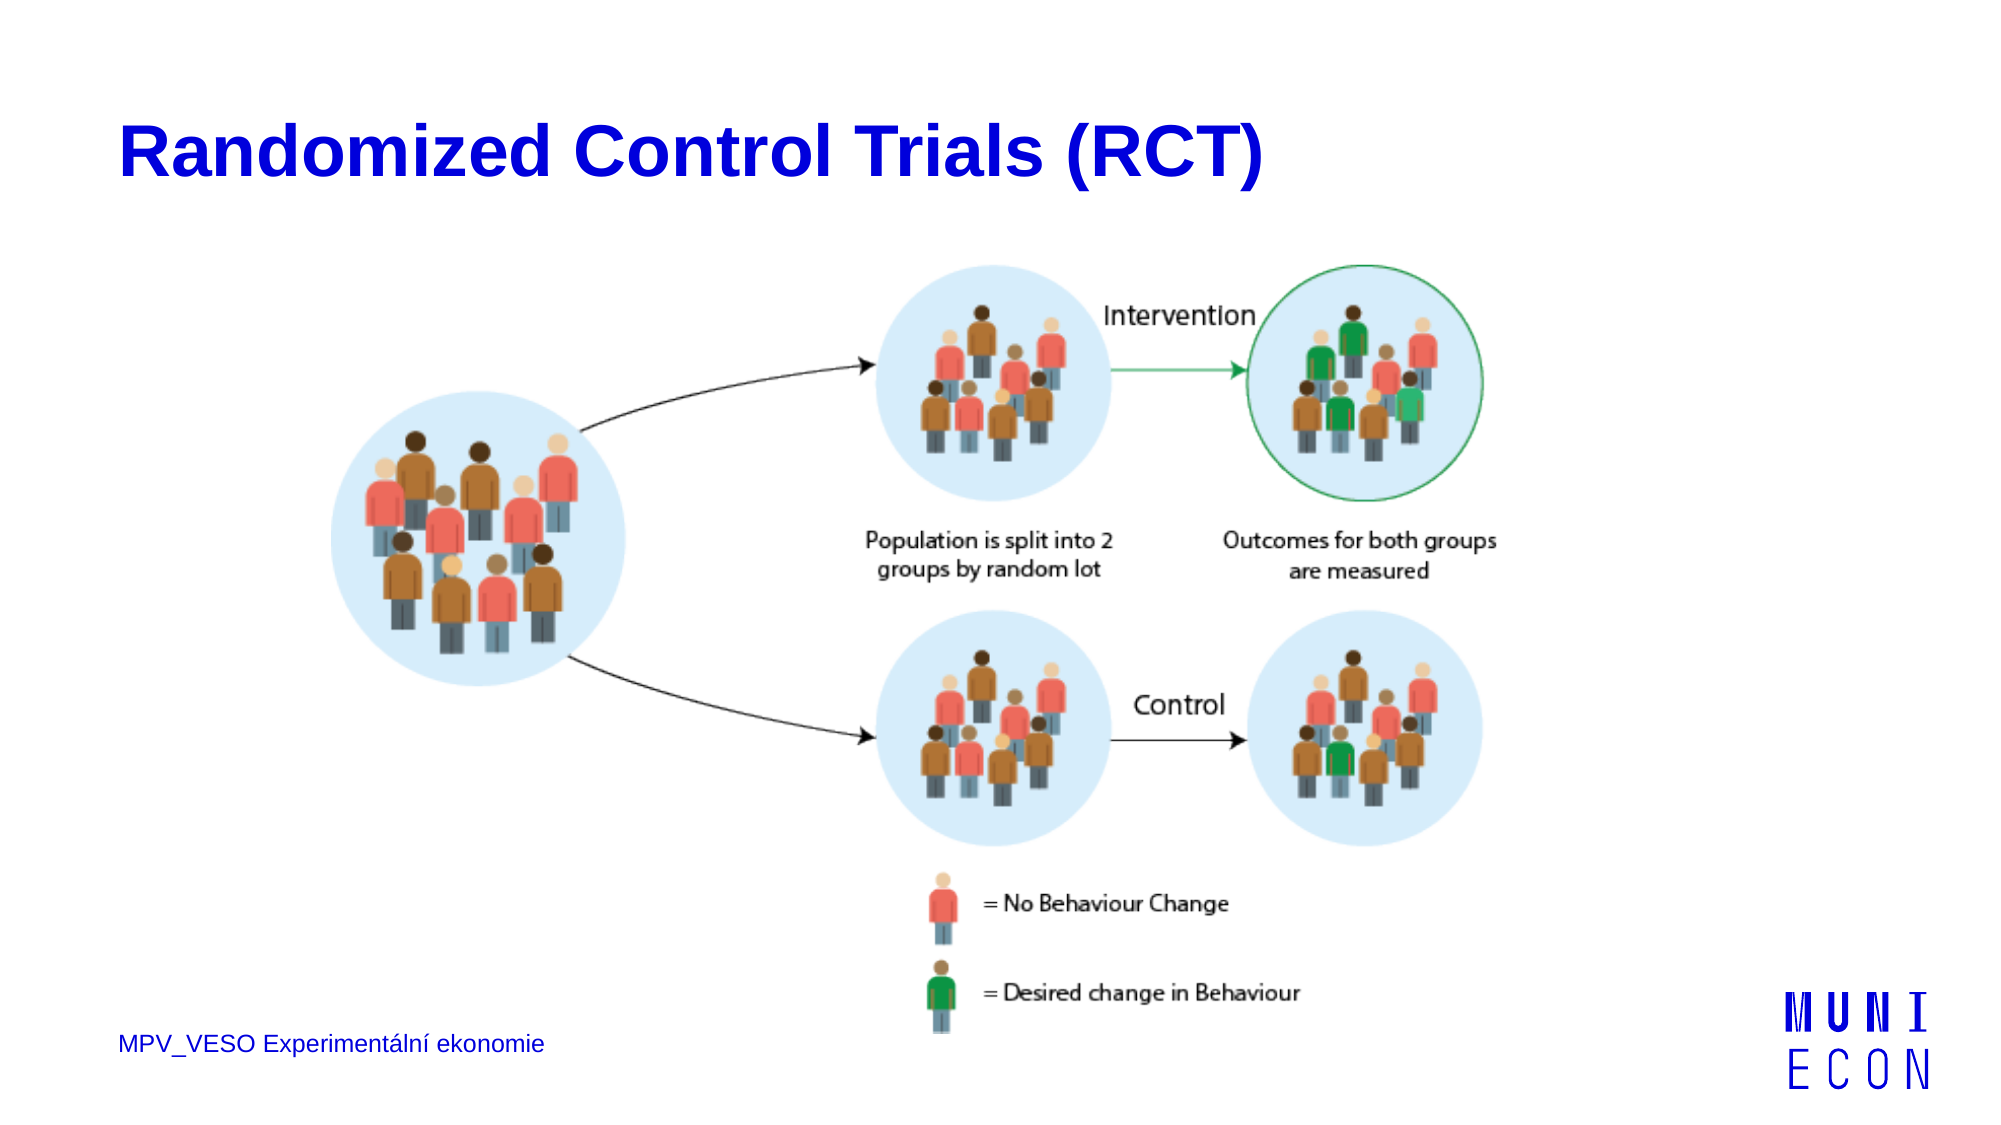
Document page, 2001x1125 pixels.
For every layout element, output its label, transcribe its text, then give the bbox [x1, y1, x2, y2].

footer MPV_VESO Experimentální ekonomie [118, 1021, 1418, 1063]
title Randomized Control Trials (RCT) [118, 118, 1883, 193]
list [330, 263, 1503, 1035]
